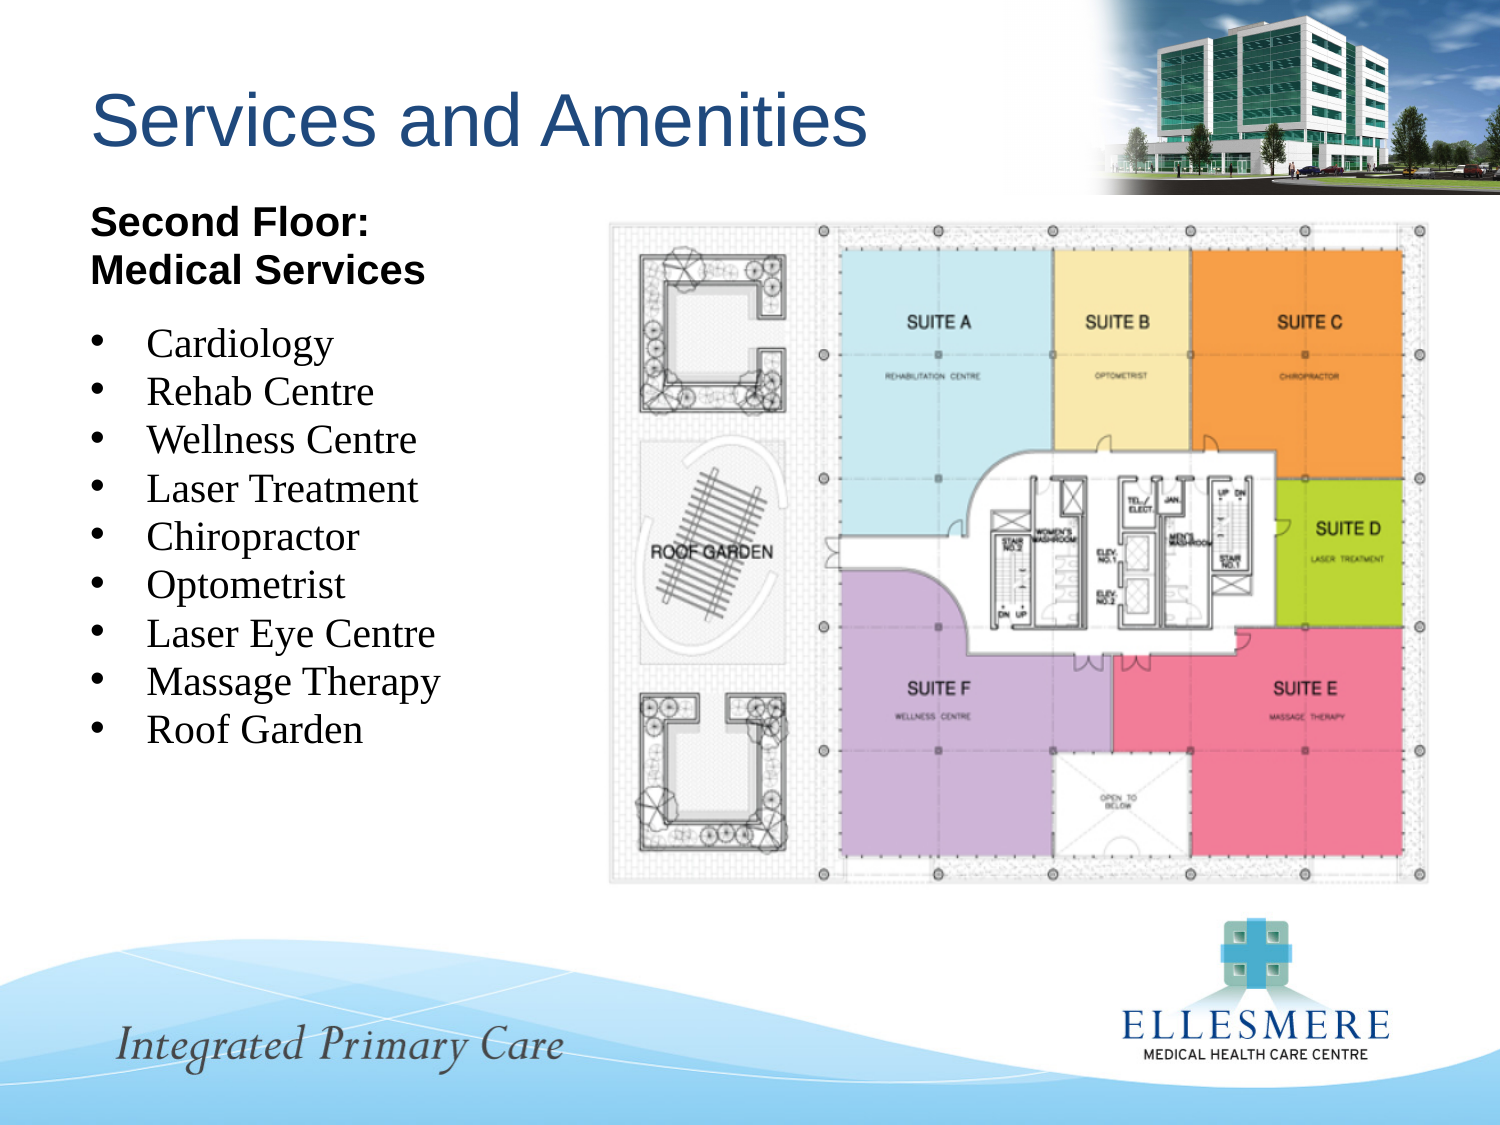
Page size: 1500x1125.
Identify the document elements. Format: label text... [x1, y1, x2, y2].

title Services and Amenities [75, 22, 1425, 210]
list Second Floor: Medical Services Cardiology Rehab Centre Wellness Centre Laser Treatment Chiropractor Optometrist Laser Eye Centre Massage Therapy Roof Garden [75, 196, 698, 992]
picture [0, 0, 1500, 1125]
